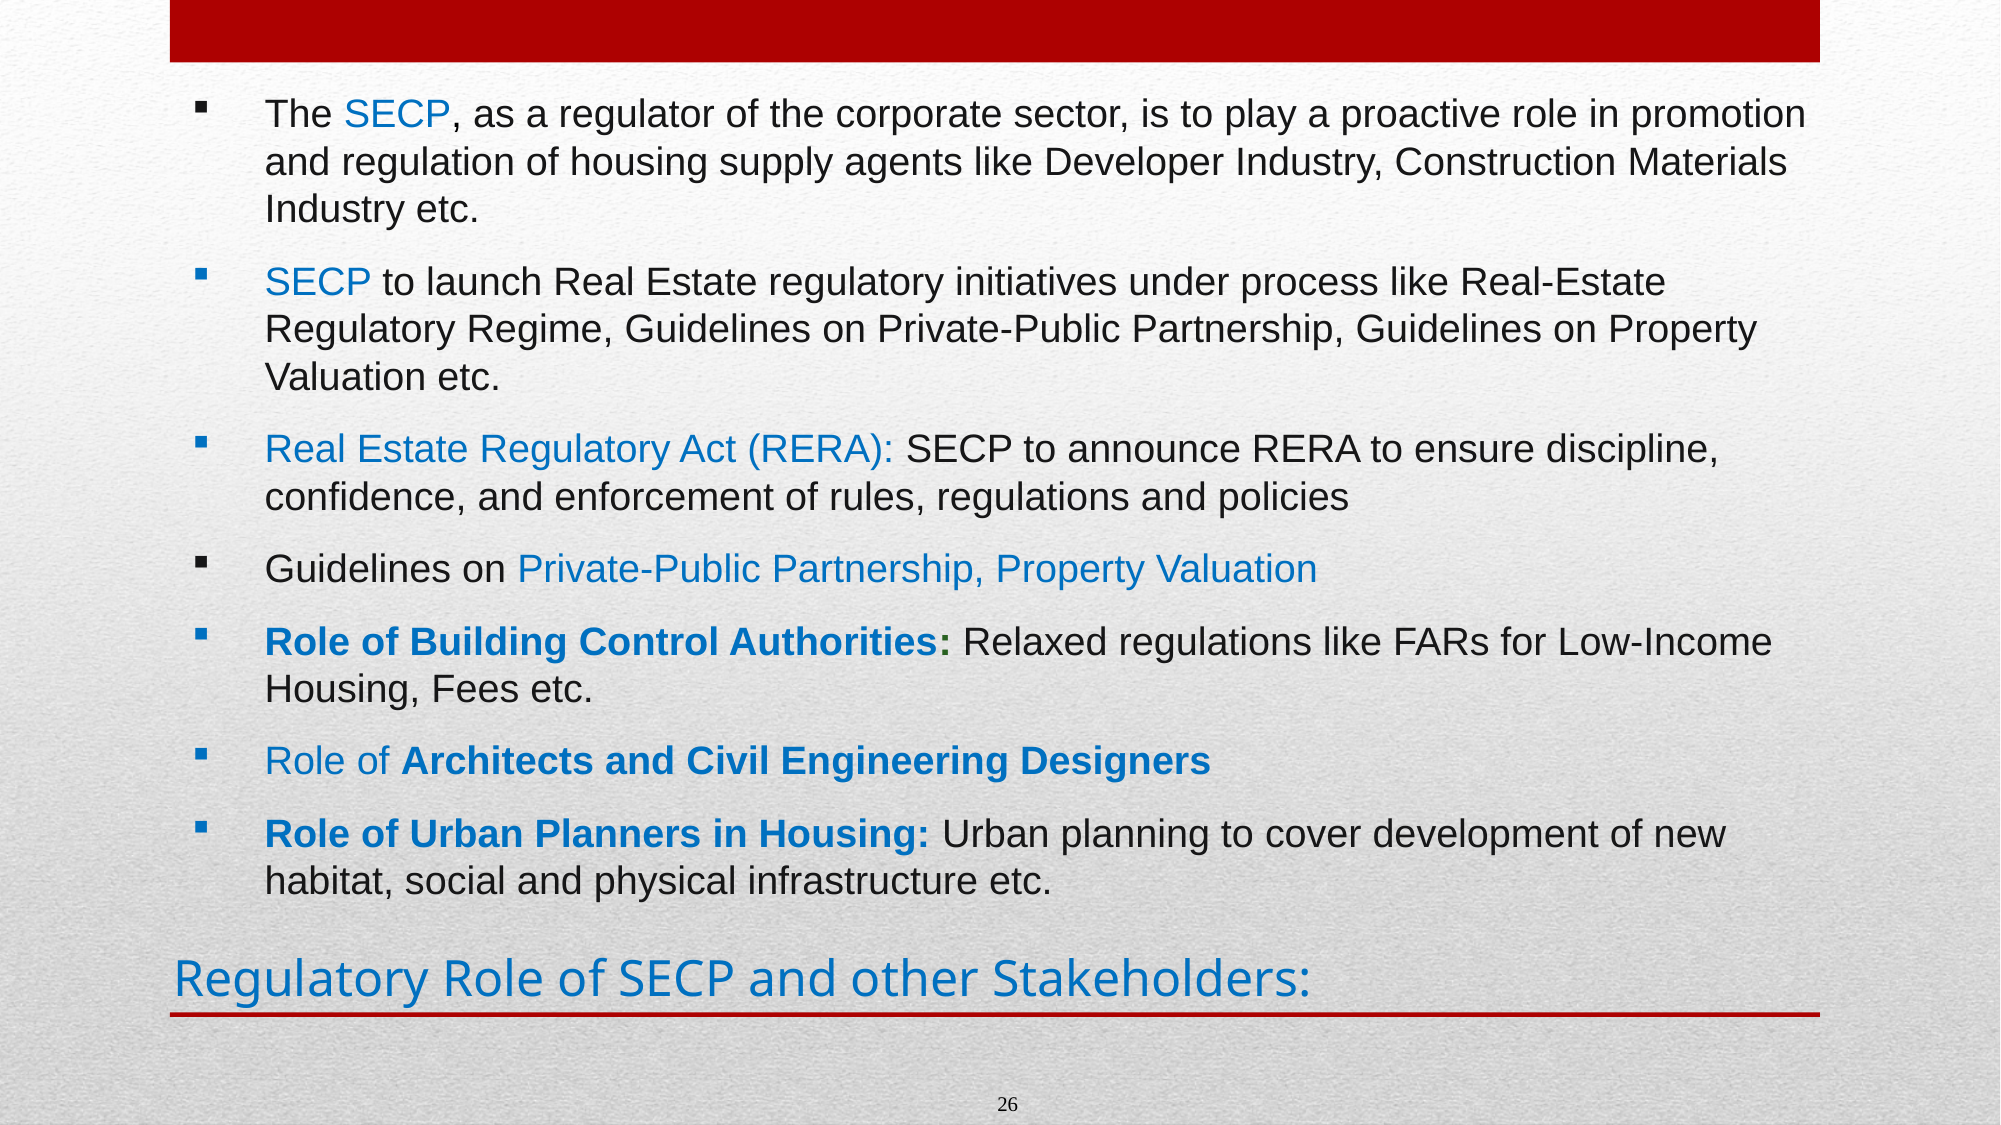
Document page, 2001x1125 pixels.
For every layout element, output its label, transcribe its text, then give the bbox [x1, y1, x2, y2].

text_box The SECP, as a regulator of the corporate sector, is to play a proactive role in promotion and regulation of housing supply agents like Developer Industry, Construction Materials Industry etc. SECP to launch Real Estate regulatory initiatives under process like Real-Estate Regulatory Regime, Guidelines on Private-Public Partnership, Guidelines on Property Valuation etc. Real Estate Regulatory Act (RERA): SECP to announce RERA to ensure discipline, confidence, and enforcement of rules, regulations and policies Guidelines on Private-Public Partnership, Property Valuation Role of Building Control Authorities: Relaxed regulations like FARs for Low-Income Housing, Fees etc. Role of Architects and Civil Engineering Designers Role of Urban Planners in Housing: Urban planning to cover development of new habitat, social and physical infrastructure etc. [177, 80, 1841, 983]
text_box Regulatory Role of SECP and other Stakeholders: [158, 938, 1453, 1014]
text_box 26 [982, 1082, 1071, 1125]
